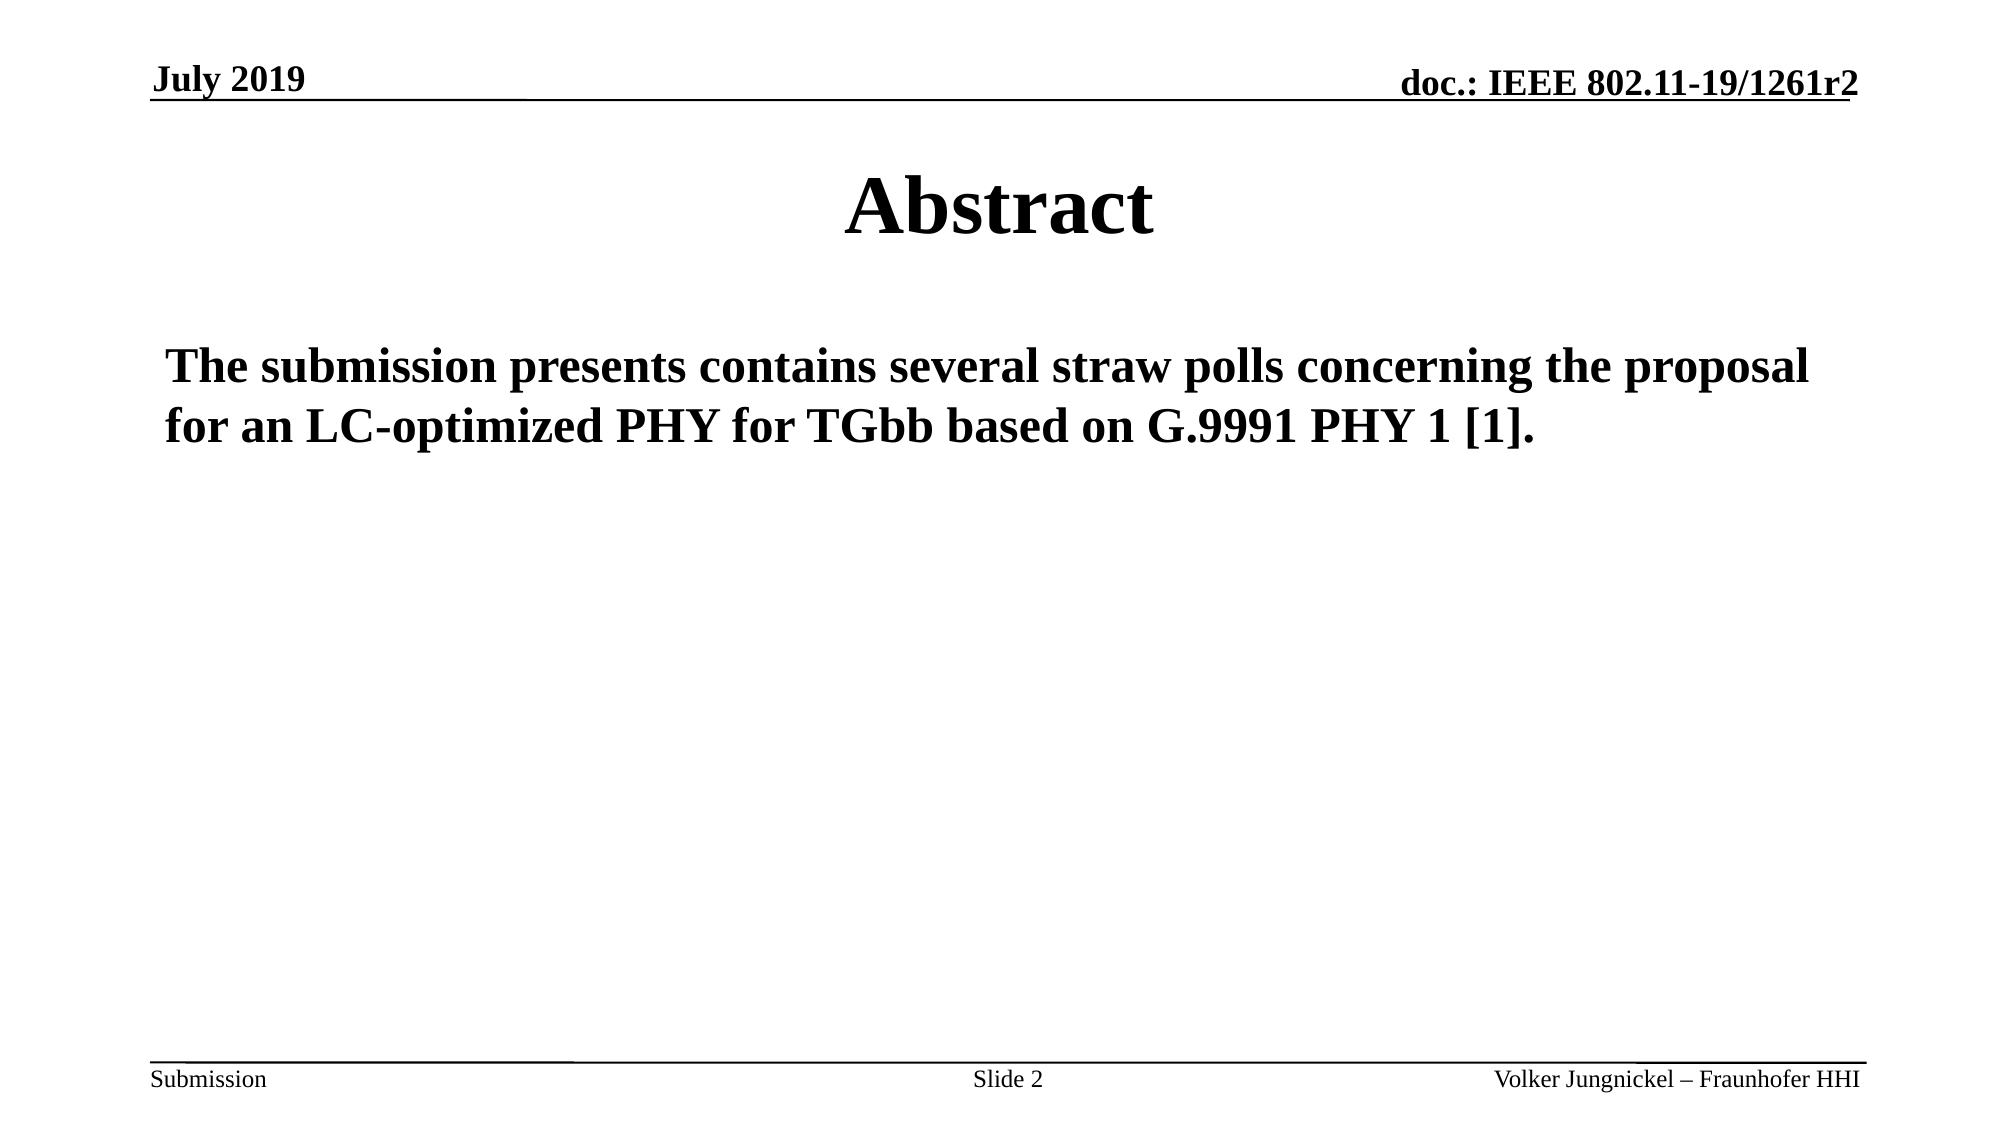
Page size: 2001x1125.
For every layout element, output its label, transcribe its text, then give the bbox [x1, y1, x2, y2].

title Abstract [149, 112, 1850, 288]
list The submission presents contains several straw polls concerning the proposal for an LC-optimized PHY for TGbb based on G.9991 PHY 1 [1]. [149, 324, 1850, 1000]
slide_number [152, 54, 563, 100]
slide_number Slide 2 [950, 1061, 1067, 1123]
